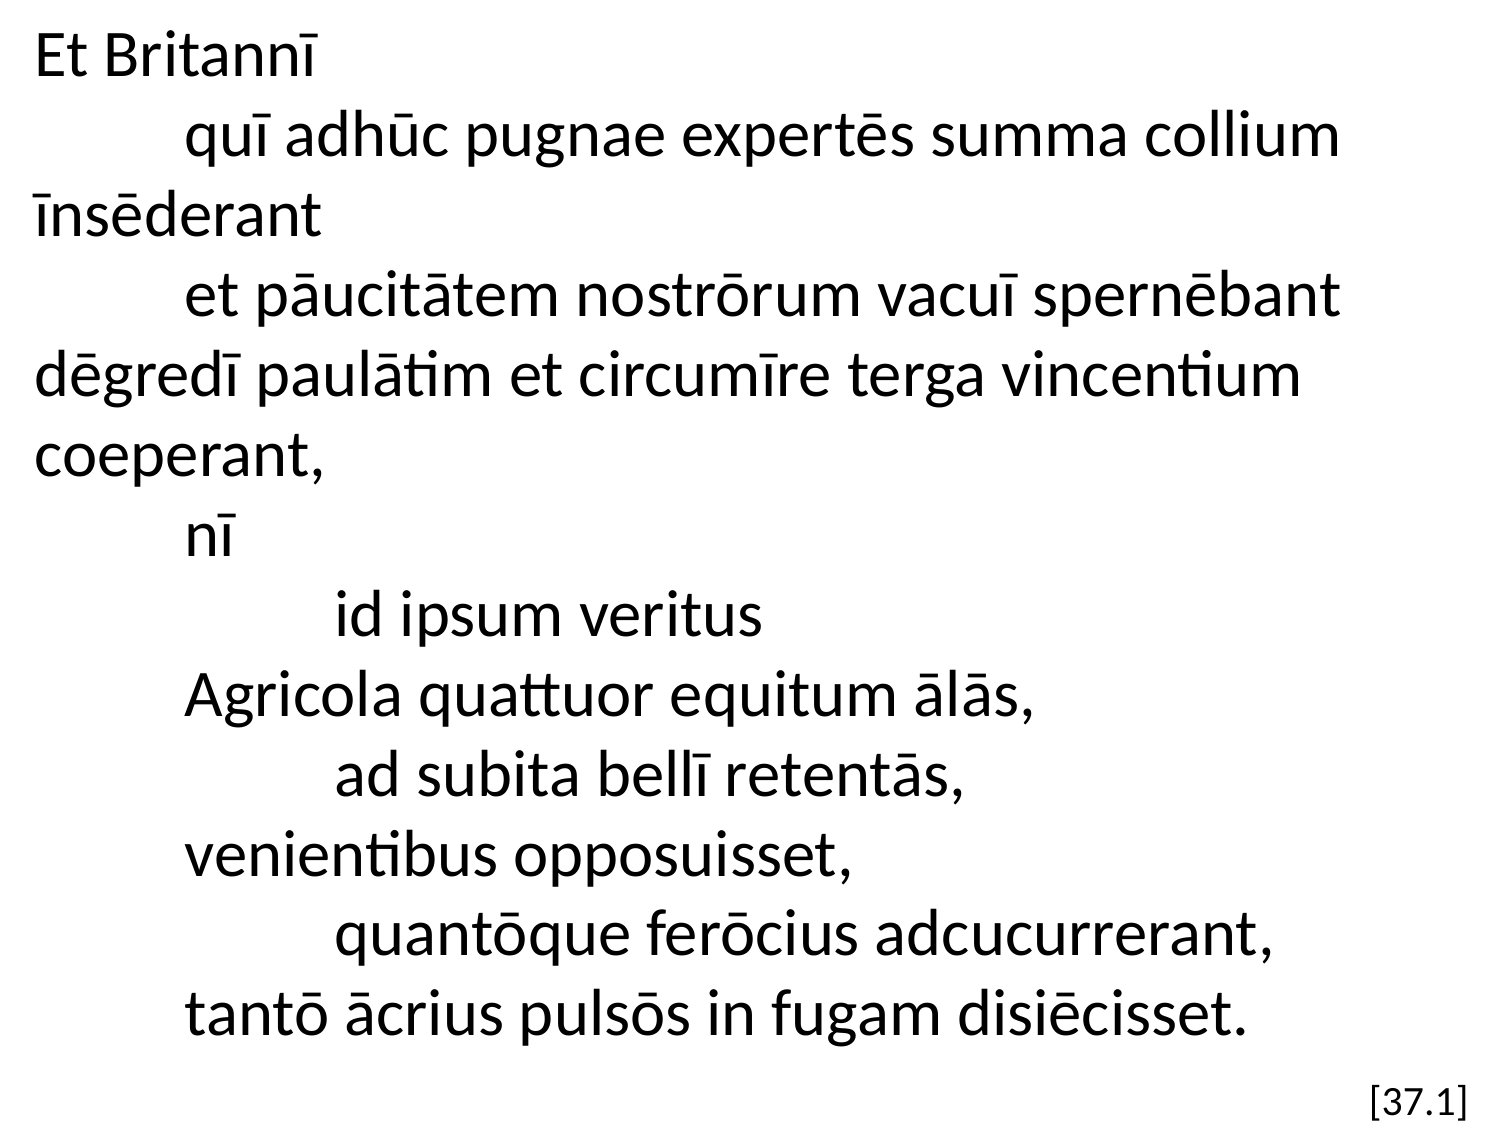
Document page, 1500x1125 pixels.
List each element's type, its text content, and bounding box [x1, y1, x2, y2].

list Et Britannī quī adhūc pugnae expertēs summa collium īnsēderant et pāucitātem nostrōrum vacuī spernēbant dēgredī paulātim et circumīre terga vincentium coeperant, nī id ipsum veritus Agricola quattuor equitum ālās, ad subita bellī retentās, venientibus opposuisset, quantōque ferōcius adcucurrerant, tantō ācrius pulsōs in fugam disiēcisset. [37.1] [19, 2, 1484, 1125]
